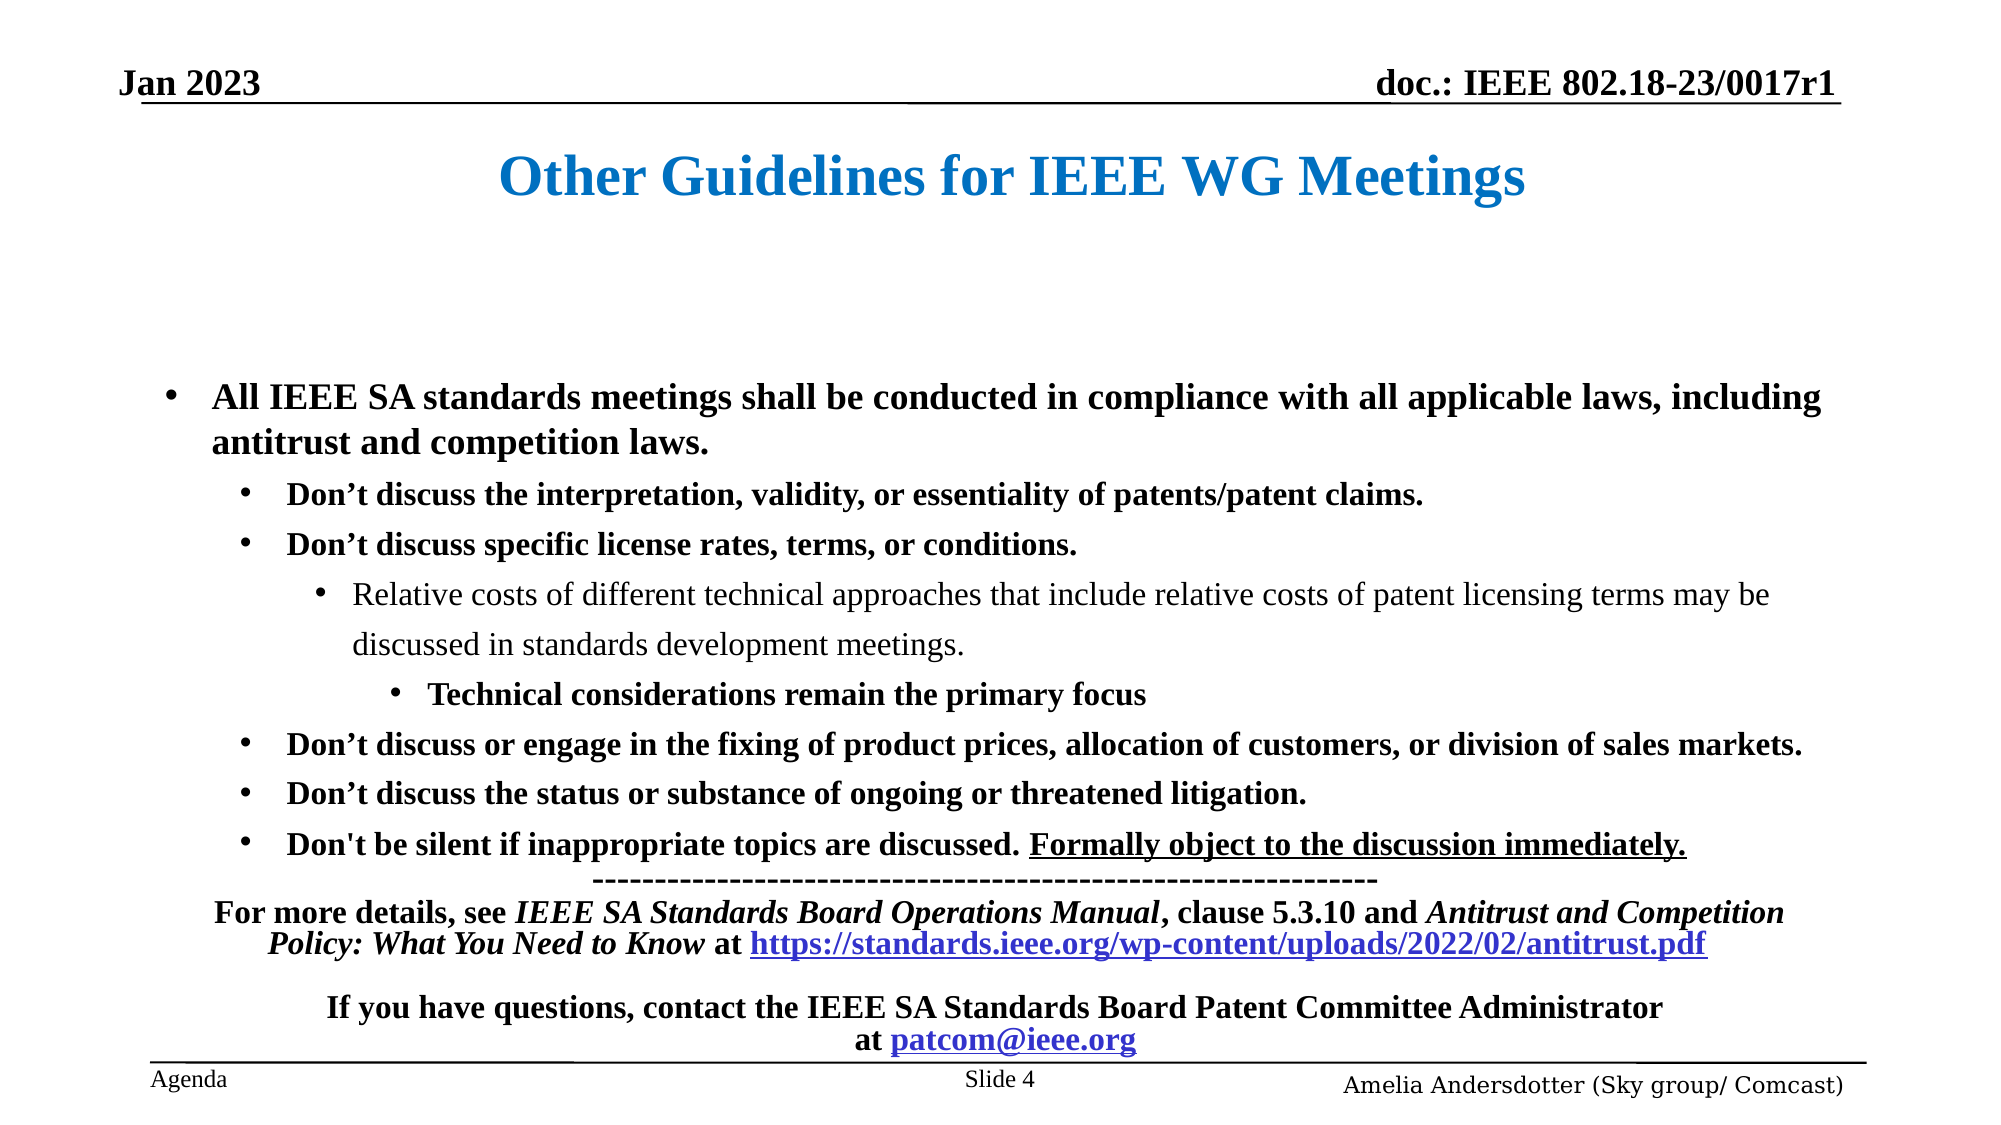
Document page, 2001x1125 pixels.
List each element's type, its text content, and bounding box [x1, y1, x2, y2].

text_box Amelia Andersdotter (Sky group/ Comcast) [1299, 1062, 1860, 1104]
slide_number Slide 4 [925, 1062, 1075, 1122]
text_box All IEEE SA standards meetings shall be conducted in compliance with all applicable laws, including antitrust and competition laws. Don’t discuss the interpretation, validity, or essentiality of patents/patent claims. Don’t discuss specific license rates, terms, or conditions. Relative costs of different technical approaches that include relative costs of patent licensing terms may be discussed in standards development meetings. Technical considerations remain the primary focus Don’t discuss or engage in the fixing of product prices, allocation of customers, or division of sales markets. Don’t discuss the status or substance of ongoing or threatened litigation. Don't be silent if inappropriate topics are discussed. Formally object to the discussion immediately. --------------------------------------------------------------- For more details, see IEEE SA Standards Board Operations Manual, clause 5.3.10 and Antitrust and Competition Policy: What You Need to Know at https://standards.ieee.org/wp-content/uploads/2022/02/antitrust.pdf If you have questions, contact the IEEE SA Standards Board Patent Committee Administrator at patcom@ieee.org [150, 274, 1850, 1039]
title Other Guidelines for IEEE WG Meetings [162, 99, 1863, 245]
